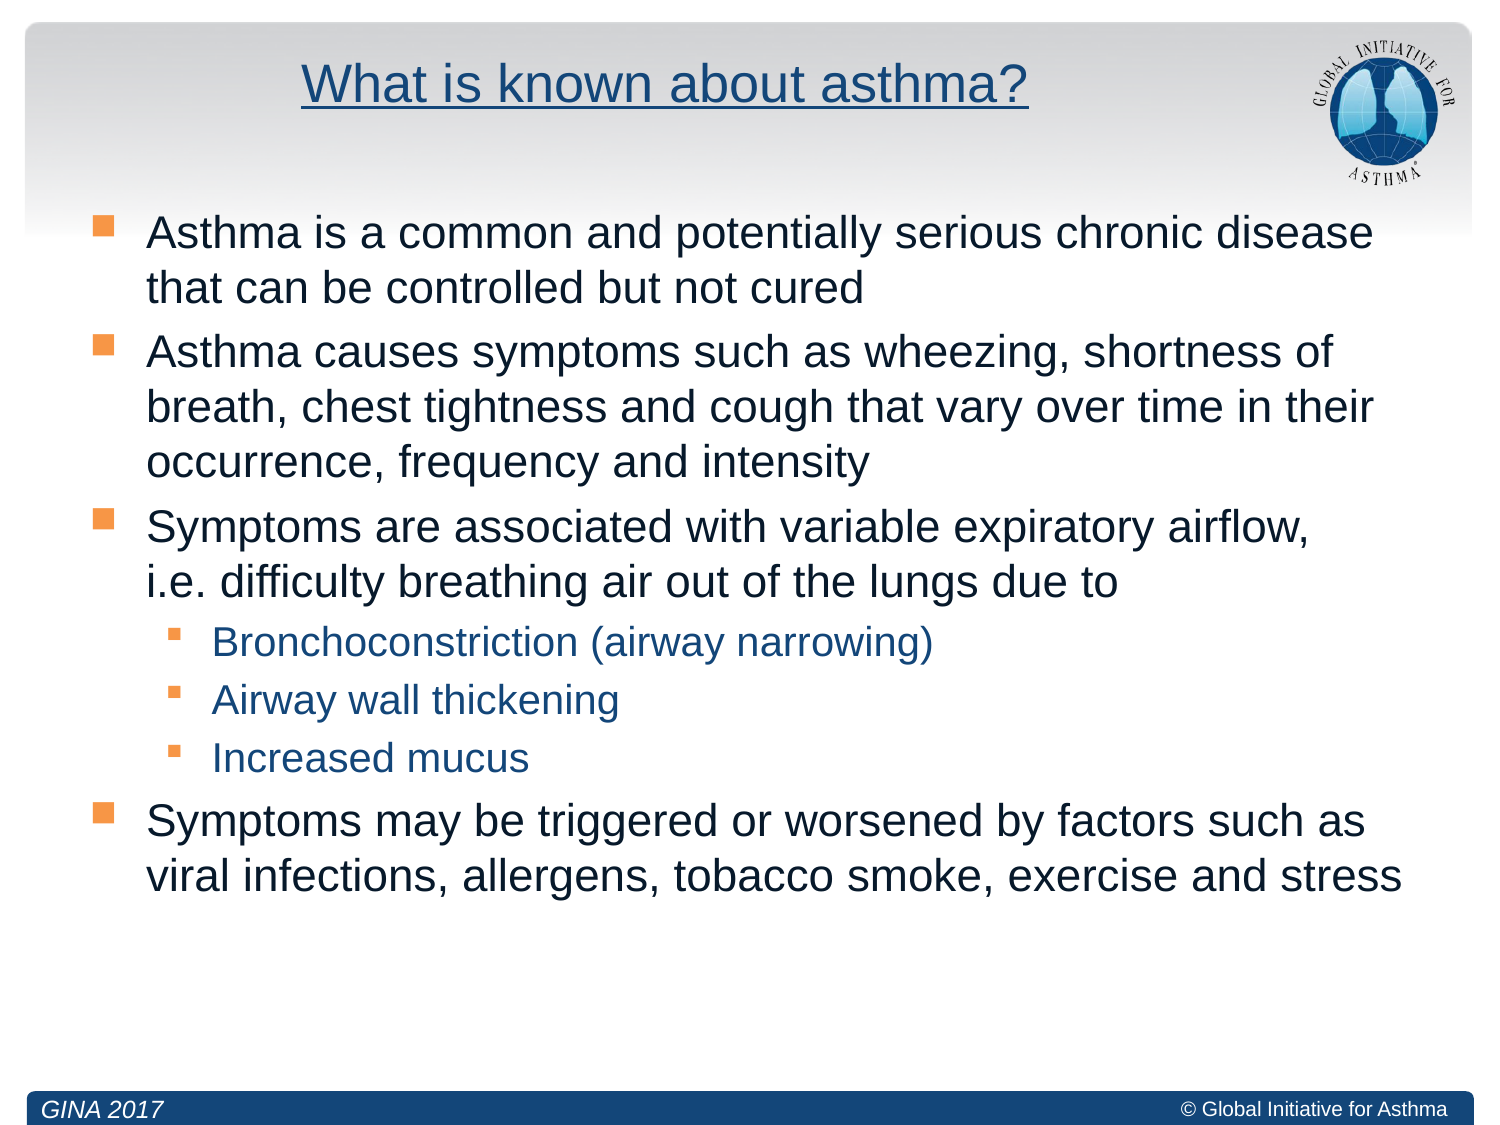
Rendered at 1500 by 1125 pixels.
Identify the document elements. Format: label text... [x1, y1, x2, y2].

picture [24, 22, 1472, 269]
text_box GINA 2017 [26, 1086, 362, 1125]
list Asthma is a common and potentially serious chronic disease that can be controlled but not cured Asthma causes symptoms such as wheezing, shortness of breath, chest tightness and cough that vary over time in their occurrence, frequency and intensity Symptoms are associated with variable expiratory airflow, i.e. difficulty breathing air out of the lungs due to Bronchoconstriction (airway narrowing) Airway wall thickening Increased mucus Symptoms may be triggered or worsened by factors such as viral infections, allergens, tobacco smoke, exercise and stress [75, 195, 1474, 1050]
title What is known about asthma? [28, 41, 1272, 195]
